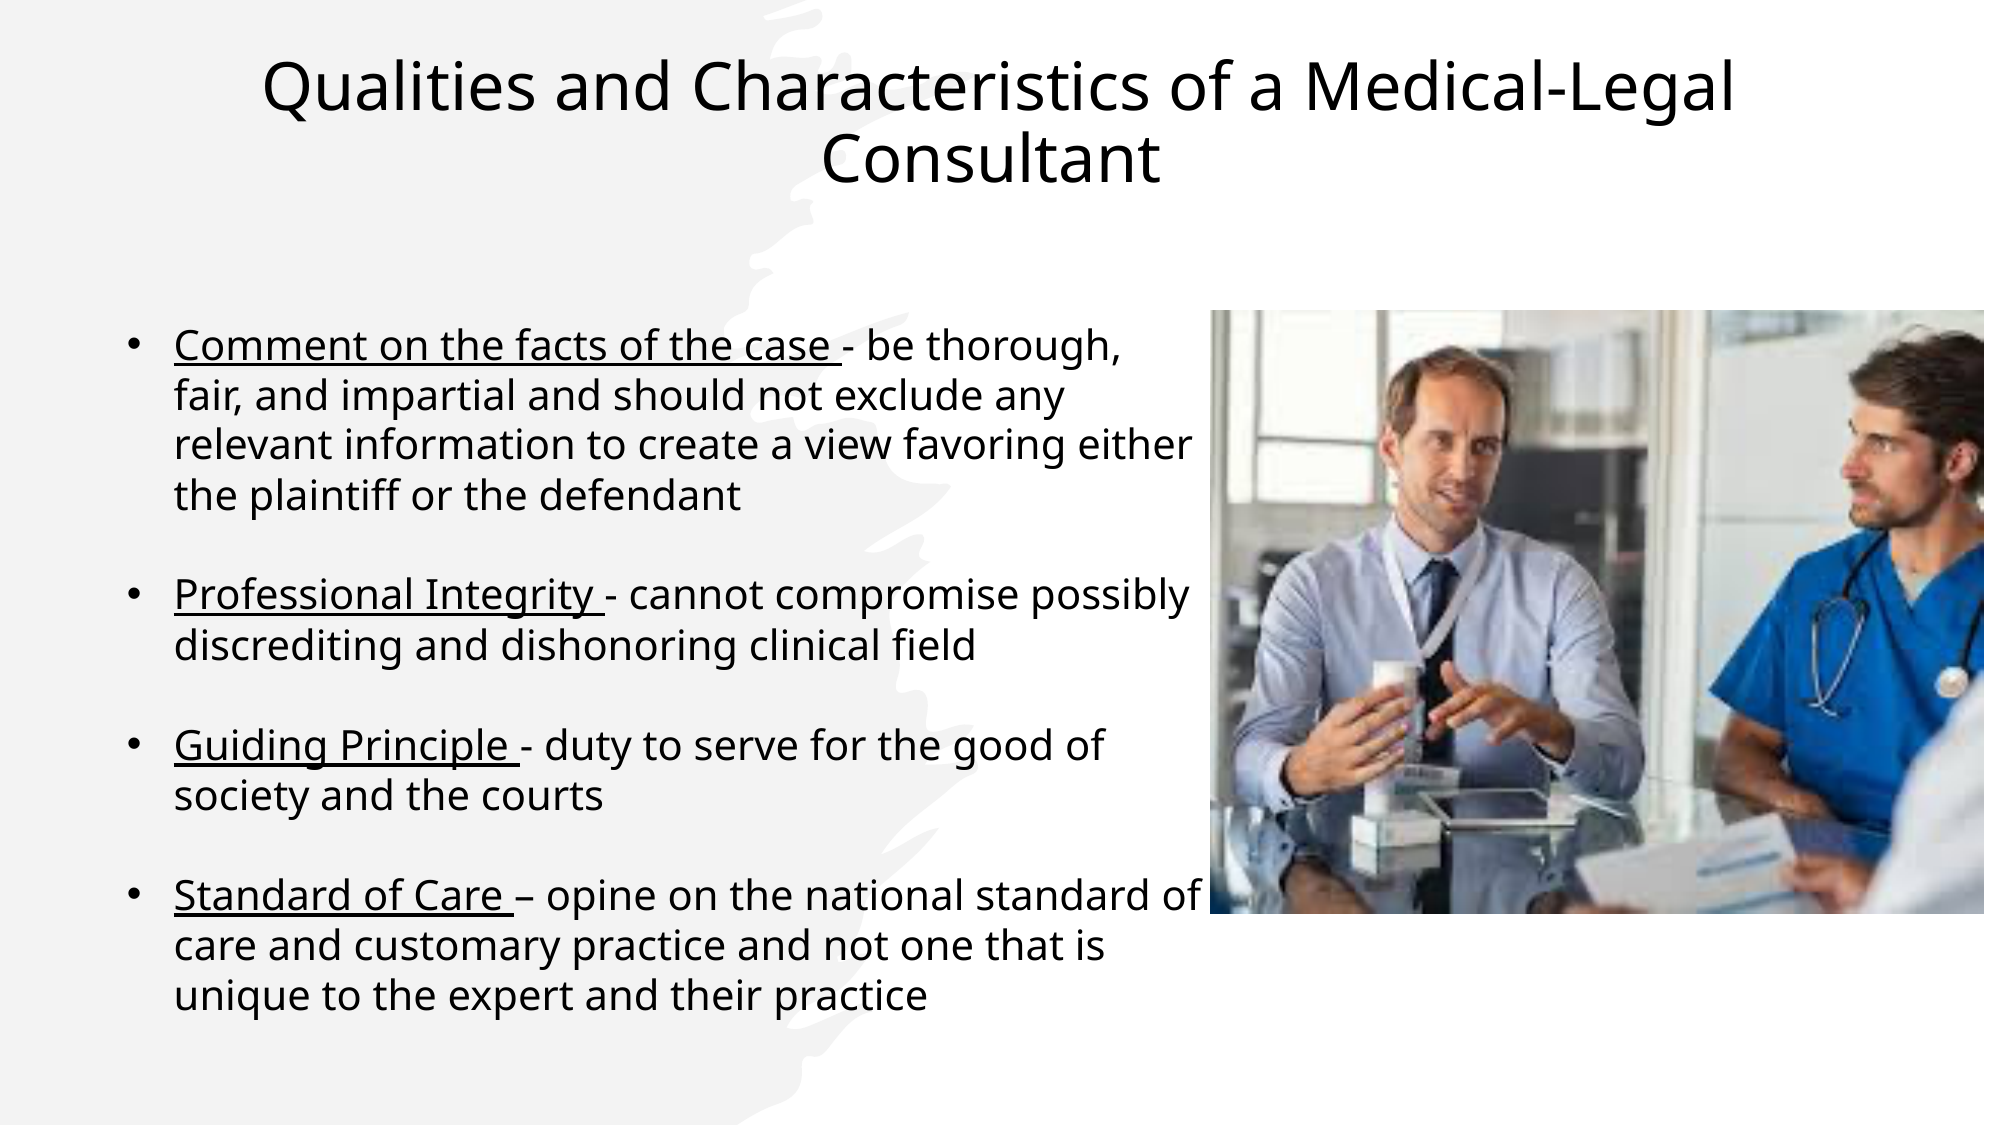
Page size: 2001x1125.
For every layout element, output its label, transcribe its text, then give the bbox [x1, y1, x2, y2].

title Qualities and Characteristics of a Medical-Legal Consultant [142, 106, 1858, 204]
text_box [0, 0, 978, 1125]
picture [1209, 310, 1985, 915]
text_box Comment on the facts of the case - be thorough, fair, and impartial and should not exclude any relevant information to create a view favoring either the plaintiff or the defendant Professional Integrity - cannot compromise possibly discrediting and dishonoring clinical field Guiding Principle - duty to serve for the good of society and the courts Standard of Care – opine on the national standard of care and customary practice and not one that is unique to the expert and their practice [37, 310, 1217, 1026]
text_box [739, 0, 2000, 1125]
